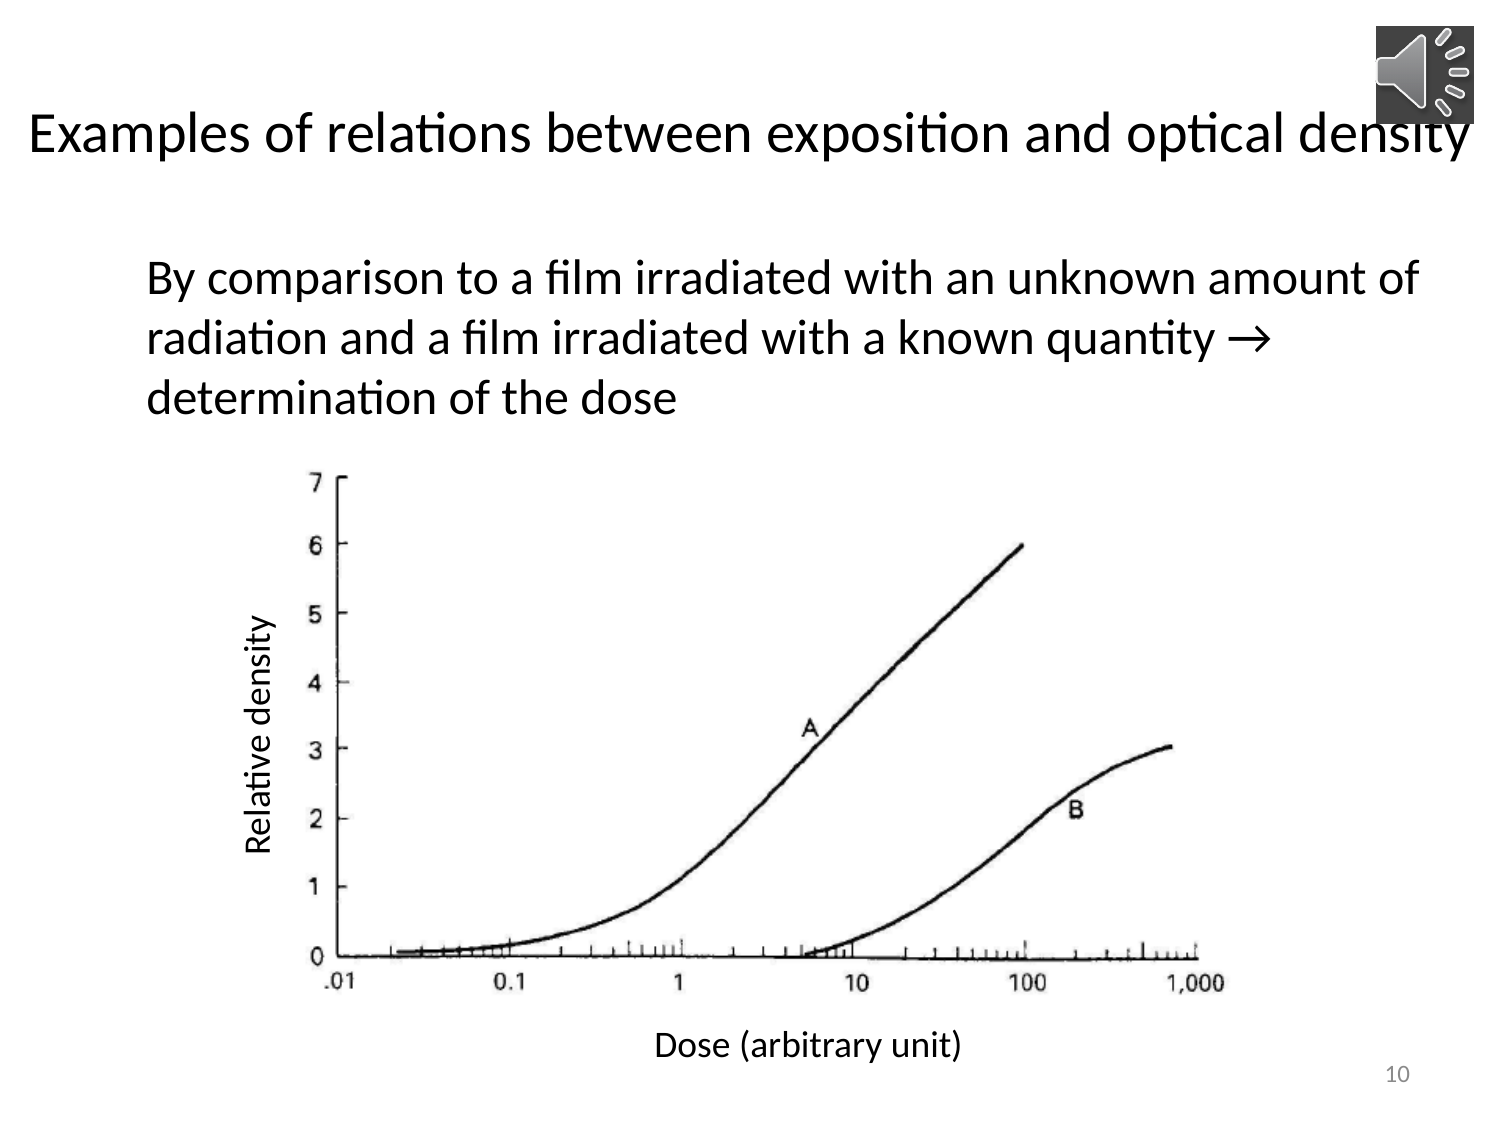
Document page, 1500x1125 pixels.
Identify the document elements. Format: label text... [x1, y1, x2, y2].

slide_number 10 [1074, 1042, 1425, 1103]
title Examples of relations between exposition and optical density [0, 45, 1500, 213]
list By comparison to a film irradiated with an unknown amount of radiation and a film irradiated with a known quantity → determination of the dose [75, 237, 1450, 988]
picture [187, 449, 1268, 1090]
picture [1374, 24, 1476, 126]
